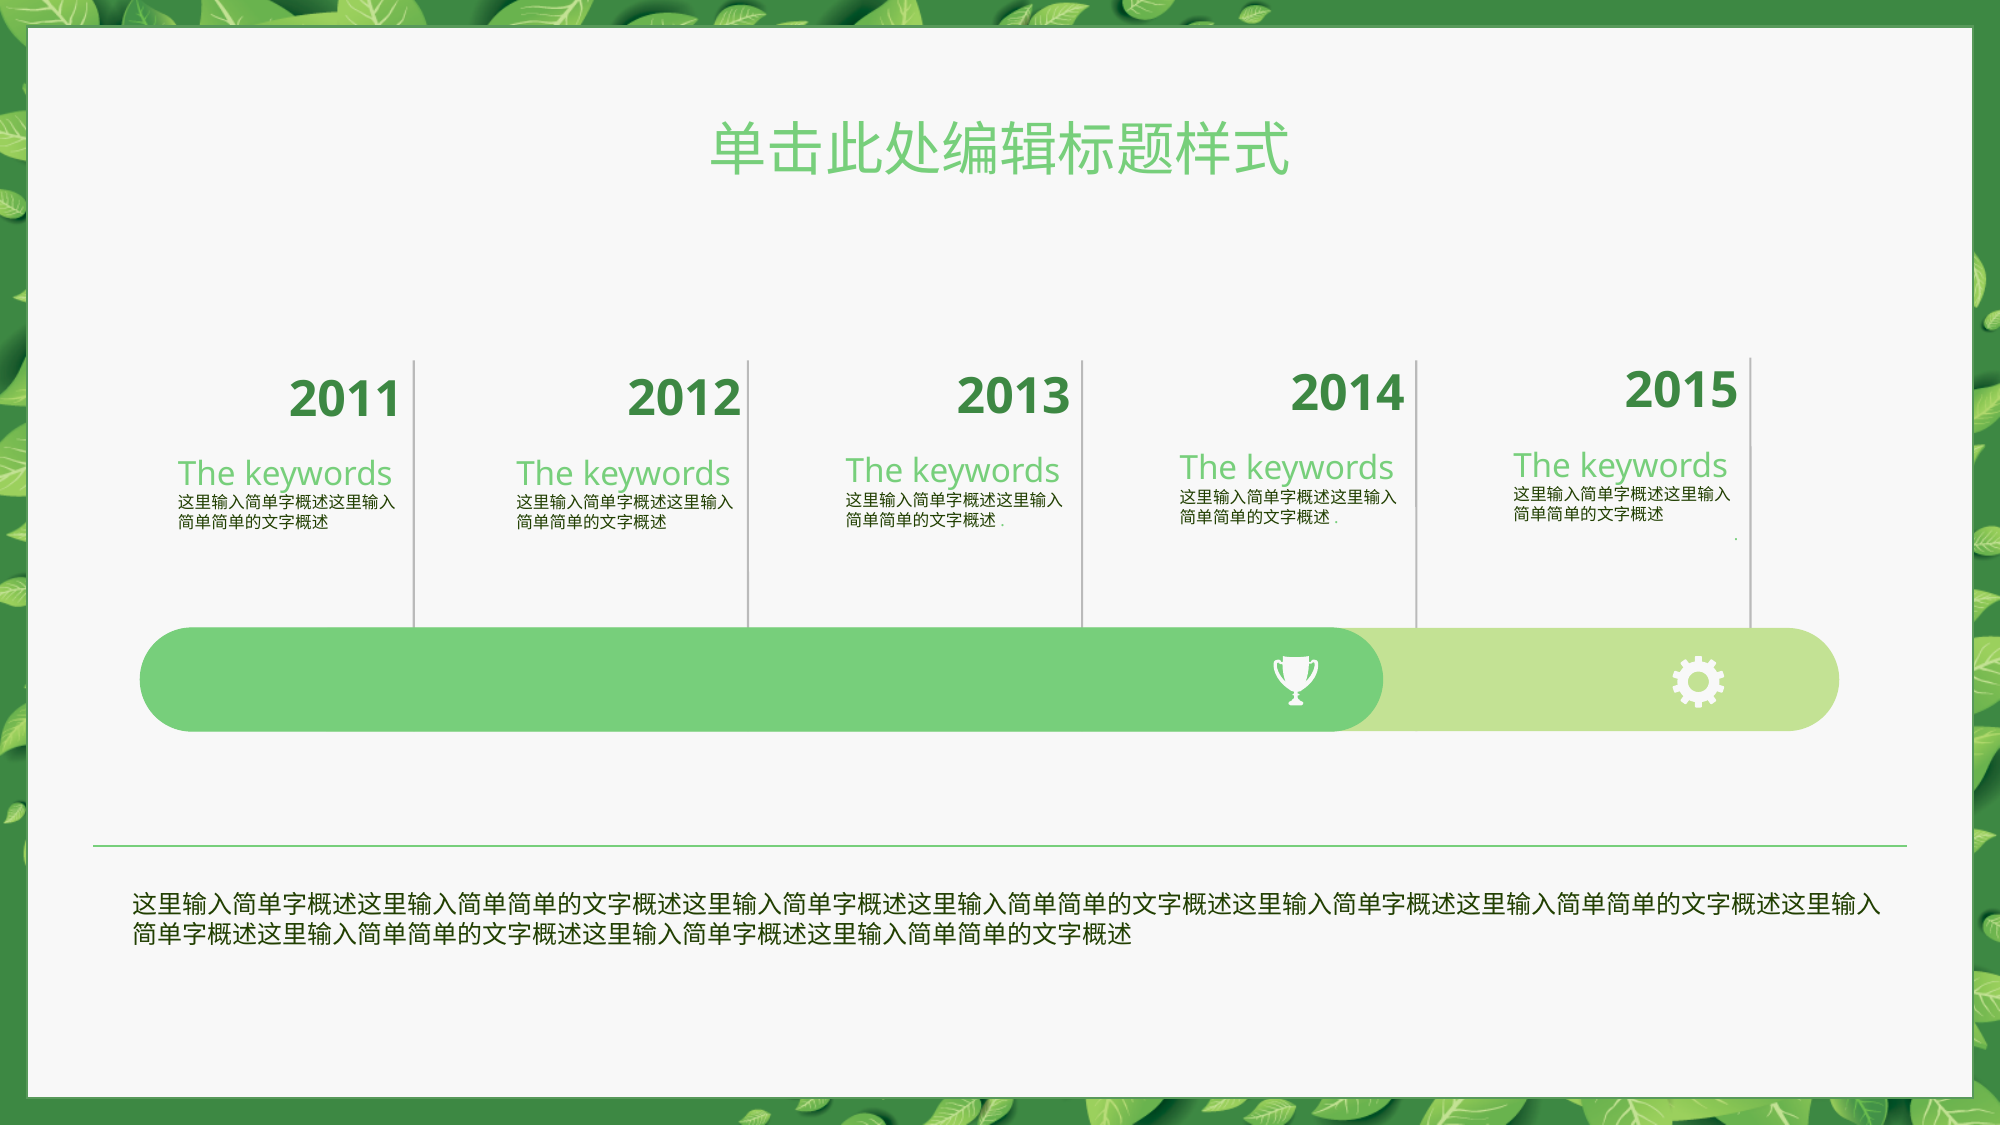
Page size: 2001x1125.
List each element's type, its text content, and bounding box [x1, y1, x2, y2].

text_box 2013 The keywords 这里输入简单字概述这里输入简单简单的文字概述. [834, 357, 1082, 535]
text_box [1339, 627, 1840, 732]
text_box 单击此处编辑标题样式 [693, 104, 1307, 190]
text_box 2012 The keywords 这里输入简单字概述这里输入简单简单的文字概述 [504, 359, 753, 538]
picture [0, 0, 2000, 1125]
text_box 2011 The keywords 这里输入简单字概述这里输入简单简单的文字概述 [166, 360, 415, 538]
text_box 2015 The keywords 这里输入简单字概述这里输入简单简单的文字概述 . [1502, 351, 1750, 550]
text_box [1672, 656, 1725, 708]
text_box 2014 The keywords 这里输入简单字概述这里输入简单简单的文字概述. [1168, 354, 1416, 532]
text_box [1273, 656, 1319, 706]
text_box 这里输入简单字概述这里输入简单简单的文字概述这里输入简单字概述这里输入简单简单的文字概述这里输入简单字概述这里输入简单简单的文字概述这里输入简单字概述这里输入简单简单的文字概述这里输入简单字概述这里输入简单简单的文字概述 [118, 880, 1924, 953]
text_box [139, 627, 1384, 732]
